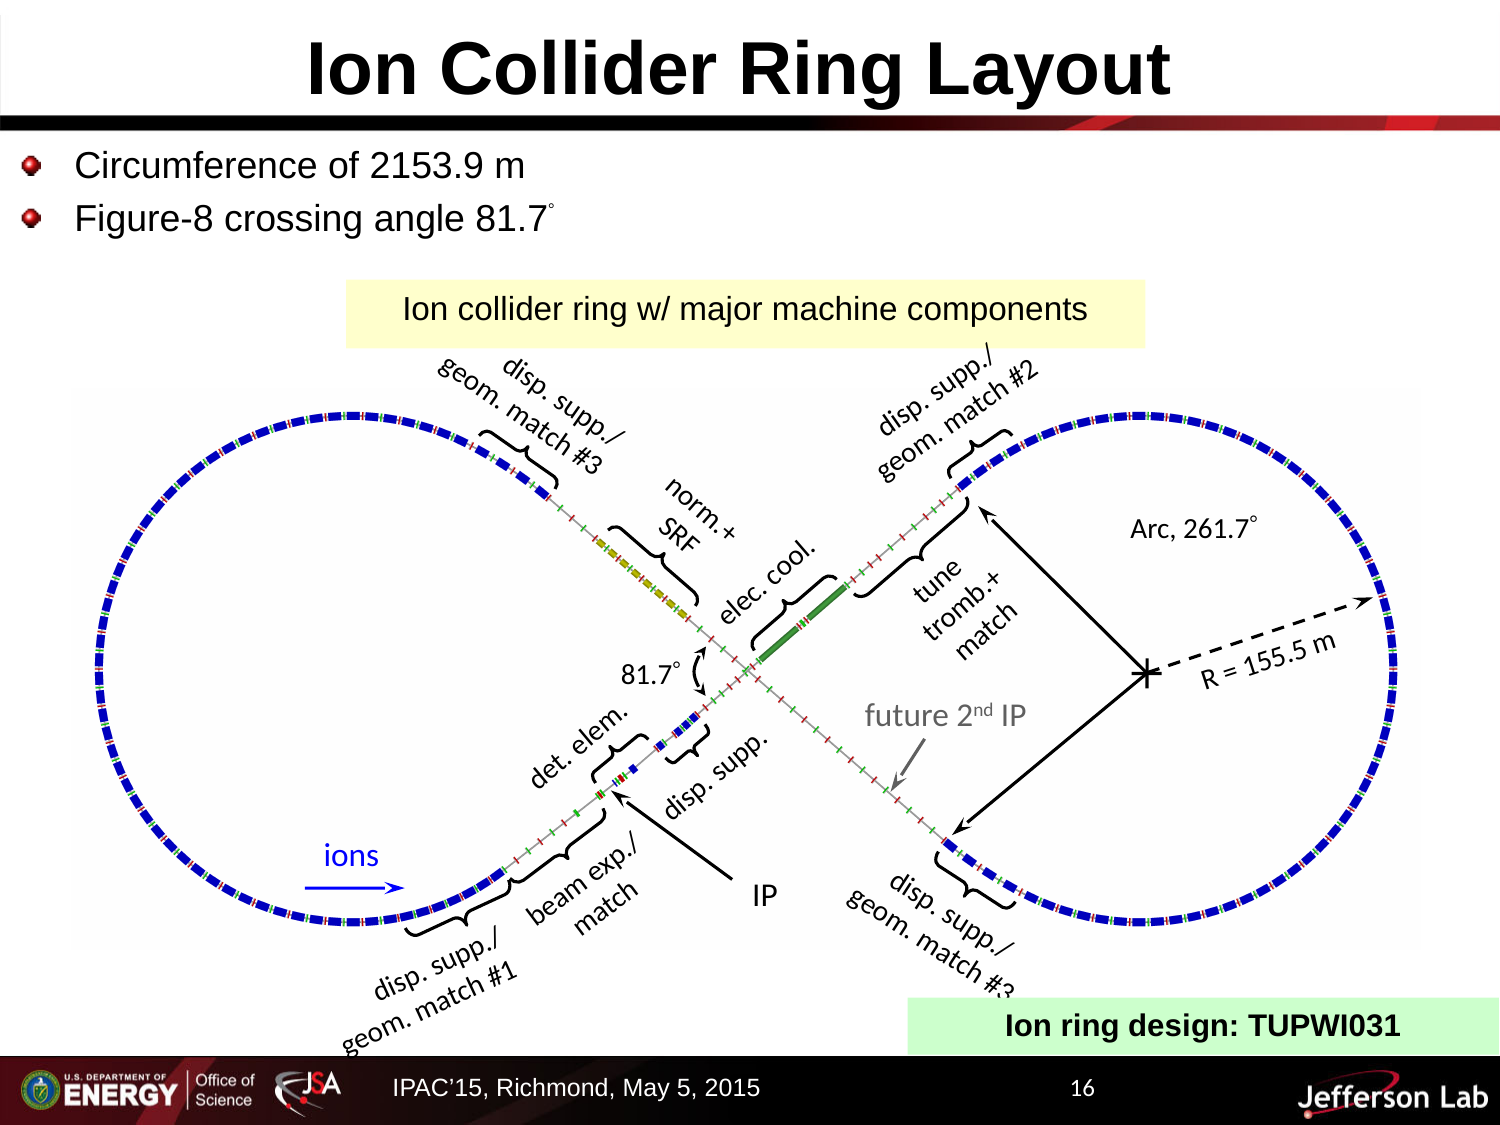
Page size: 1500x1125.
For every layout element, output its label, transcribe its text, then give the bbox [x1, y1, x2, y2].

text_box Ion collider ring w/ major machine components [346, 279, 1146, 349]
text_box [71, 359, 1421, 1029]
title Ion Collider Ring Layout [75, 31, 1425, 98]
text_box Ion ring design: TUPWI031 [907, 997, 1499, 1055]
picture [0, 0, 1500, 1125]
text_box Circumference of 2153.9 m Figure-8 crossing angle 81.7 [3, 134, 1486, 313]
